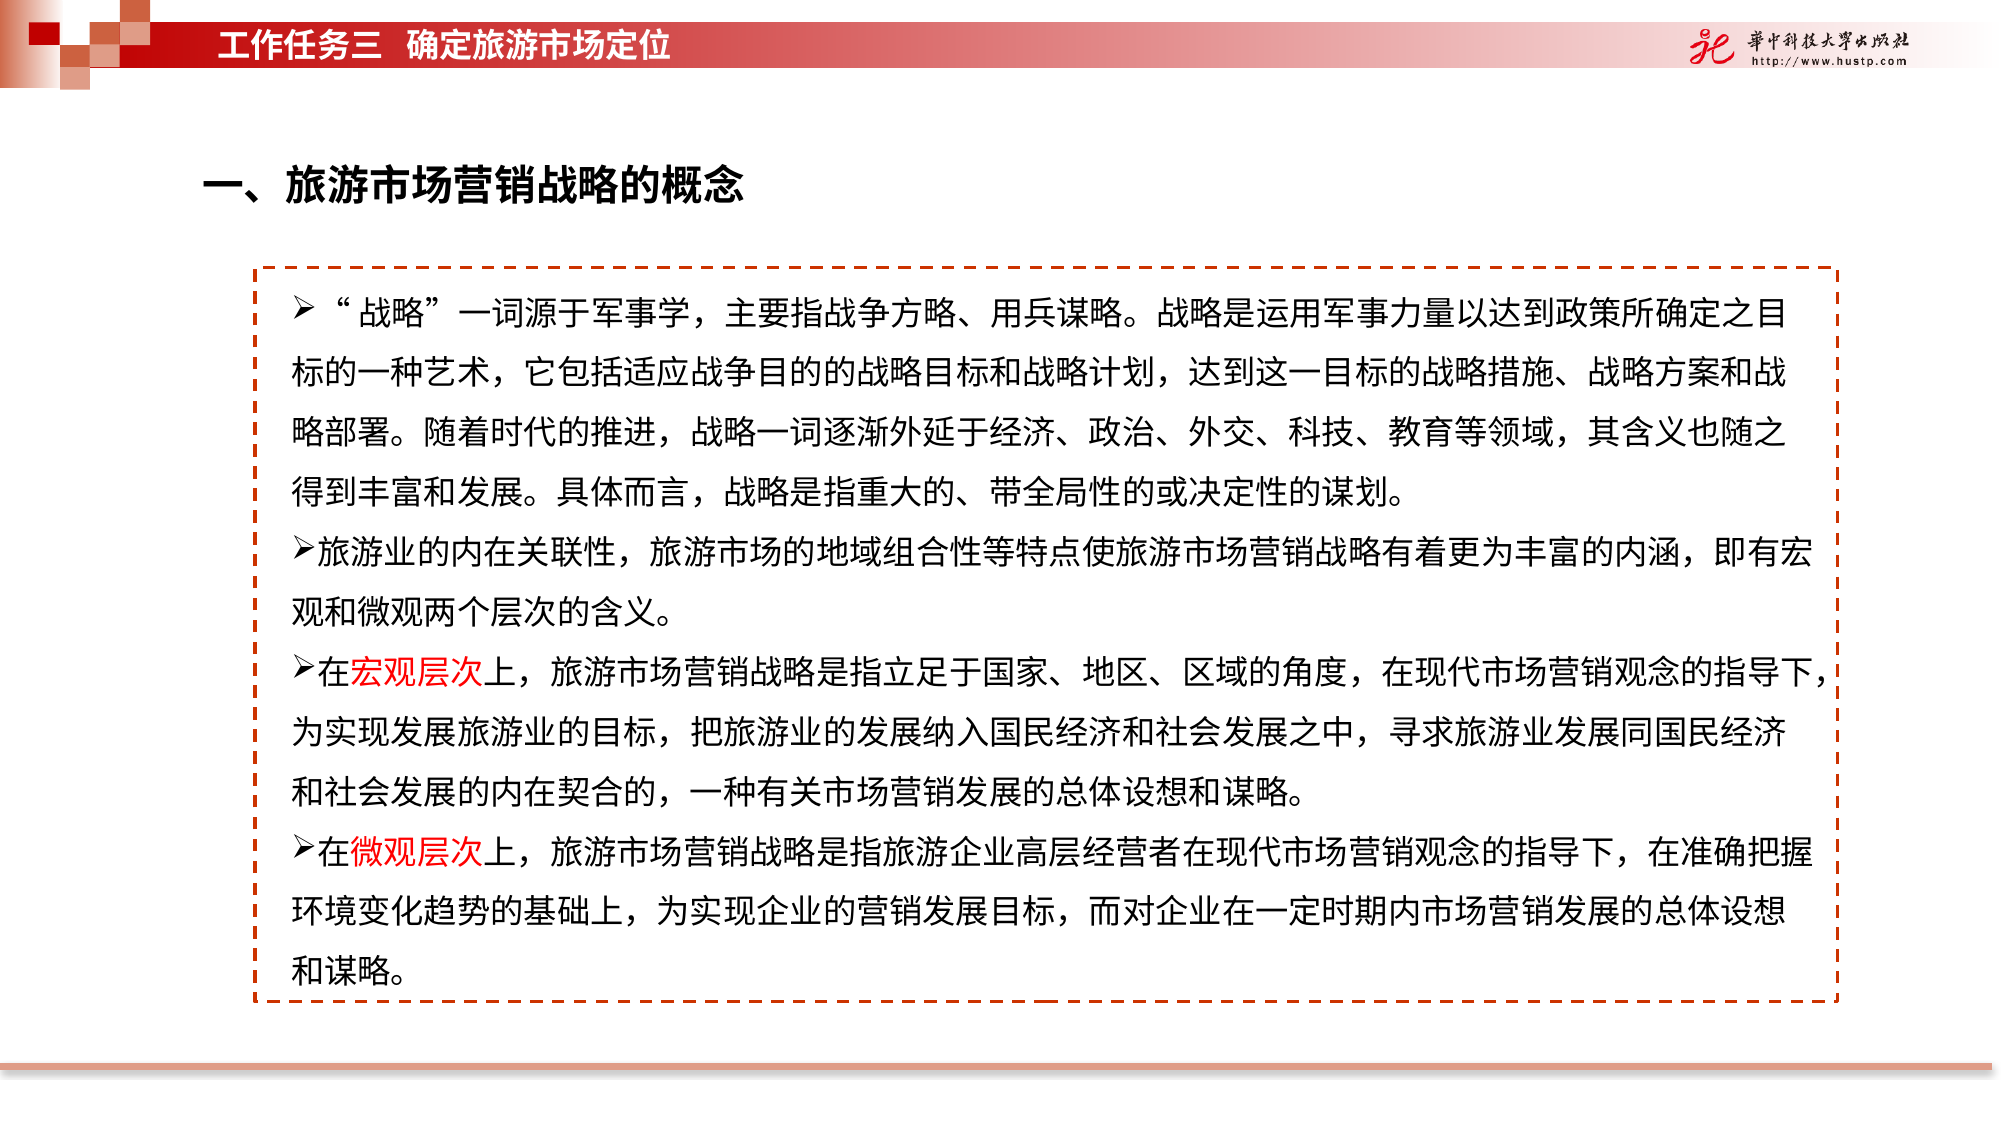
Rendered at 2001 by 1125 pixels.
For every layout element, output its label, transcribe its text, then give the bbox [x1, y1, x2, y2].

text_box 一、旅游市场营销战略的概念 [187, 151, 1040, 217]
picture [1661, 0, 1939, 90]
text_box [253, 265, 1840, 1004]
text_box 工作任务三 确定旅游市场定位 [202, 17, 978, 72]
text_box “战略”一词源于军事学，主要指战争方略、用兵谋略。战略是运用军事力量以达到政策所确定之目标的一种艺术，它包括适应战争目的的战略目标和战略计划，达到这一目标的战略措施、战略方案和战略部署。随着时代的推进，战略一词逐渐外延于经济、政治、外交、科技、教育等领域，其含义也随之得到丰富和发展。具体而言，战略是指重大的、带全局性的或决定性的谋划。 旅游业的内在关联性，旅游市场的地域组合性等特点使旅游市场营销战略有着更为丰富的内涵，即有宏观和微观两个层次的含义。 在宏观层次上，旅游市场营销战略是指立足于国家、地区、区域的角度，在现代市场营销观念的指导下，为实现发展旅游业的目标，把旅游业的发展纳入国民经济和社会发展之中，寻求旅游业发展同国民经济和社会发展的内在契合的，一种有关市场营销发展的总体设想和谋略。 在微观层次上，旅游市场营销战略是指旅游企业高层经营者在现代市场营销观念的指导下，在准确把握环境变化趋势的基础上，为实现企业的营销发展目标，而对企业在一定时期内市场营销发展的总体设想和谋略。 [275, 264, 1832, 998]
